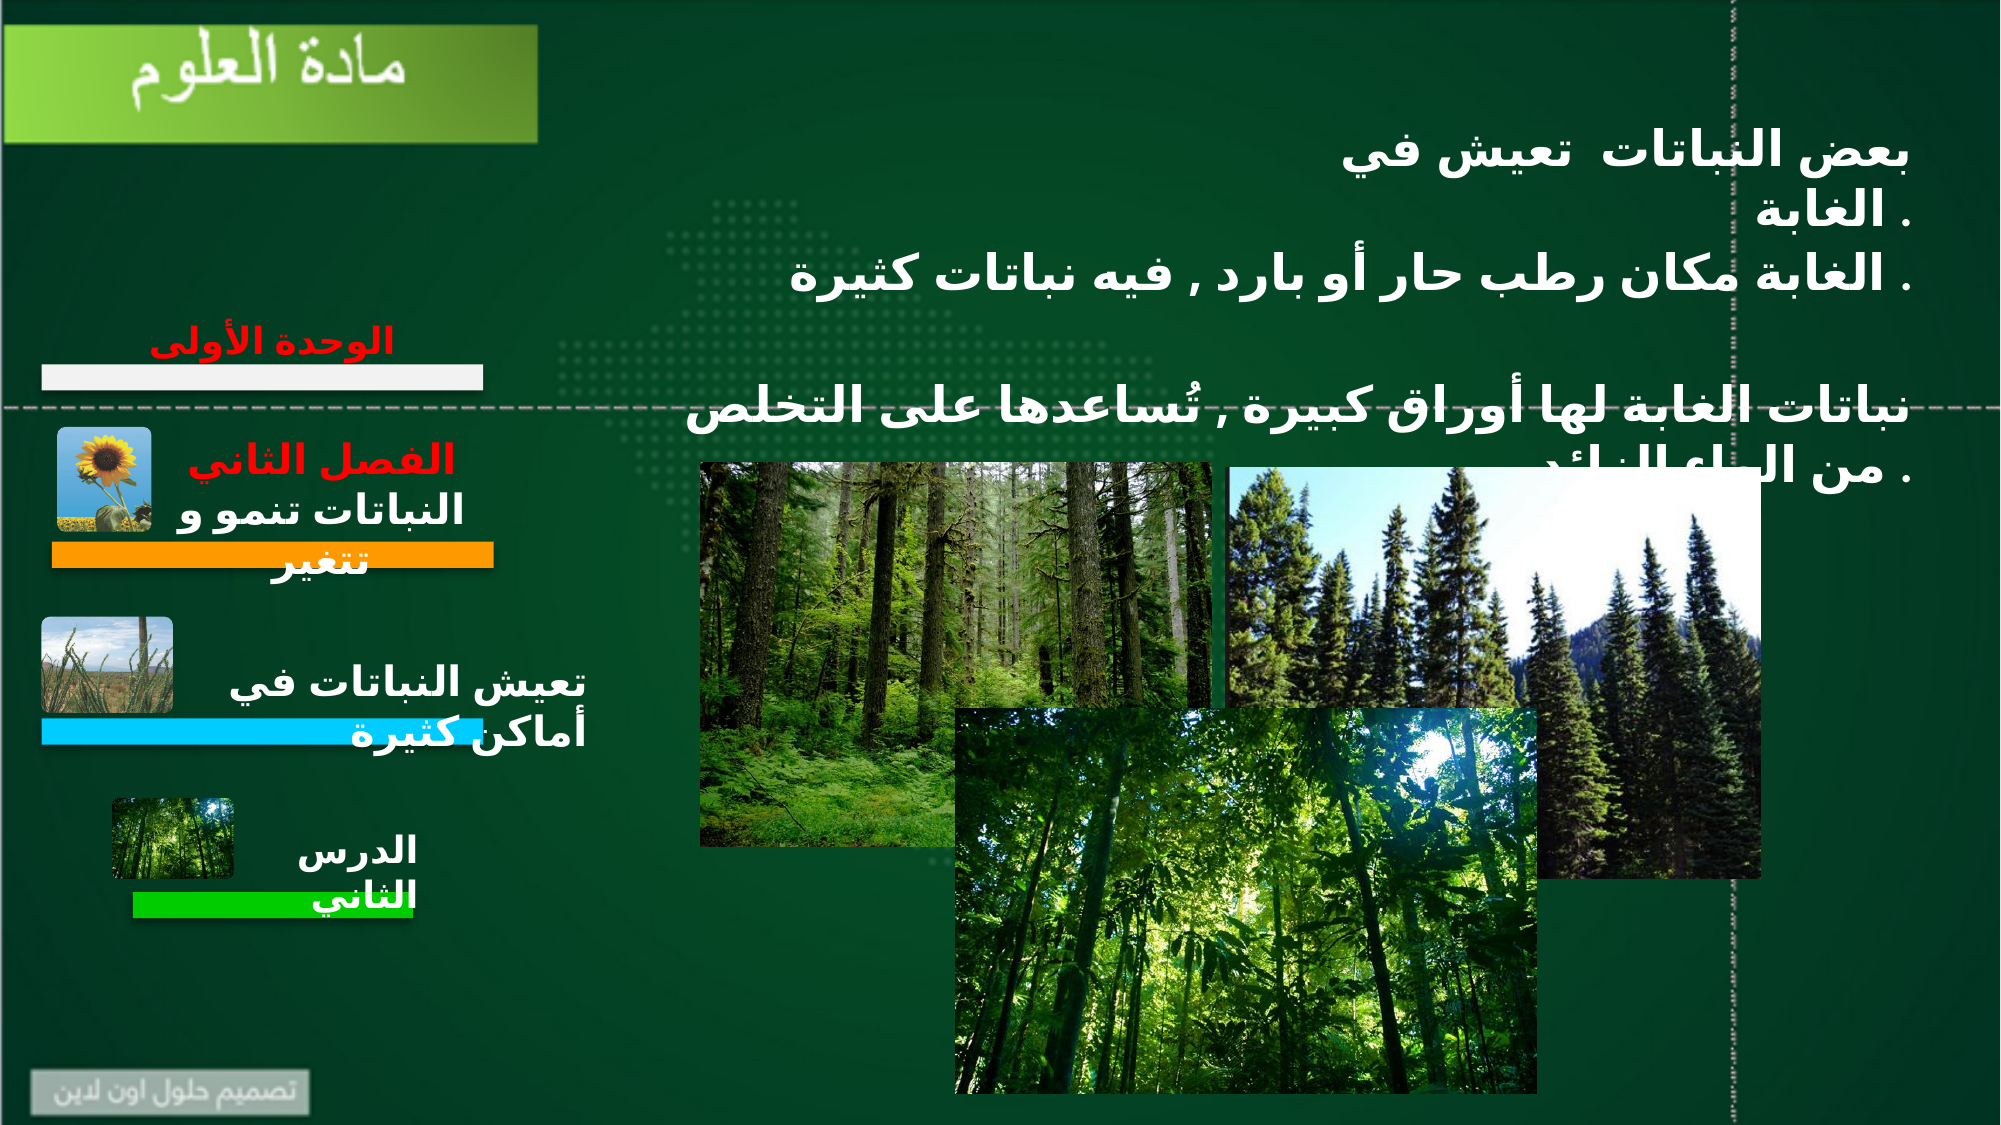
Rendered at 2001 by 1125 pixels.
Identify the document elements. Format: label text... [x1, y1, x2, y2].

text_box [57, 425, 512, 542]
text_box [132, 891, 414, 919]
text_box [40, 717, 450, 746]
text_box بعض النباتات تعيش في الغابة . [1240, 109, 1928, 233]
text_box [41, 616, 603, 713]
picture [0, 0, 2001, 1125]
text_box الوحدة الأولى [131, 309, 413, 369]
text_box الغابة مكان رطب حار أو بارد , فيه نباتات كثيرة . [667, 233, 1928, 309]
text_box [446, 717, 484, 746]
text_box [40, 363, 484, 391]
text_box نباتات الغابة لها أوراق كبيرة , تُساعدها على التخلص من الماء الزائد . [667, 365, 1928, 500]
text_box [51, 541, 495, 569]
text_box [112, 798, 434, 879]
